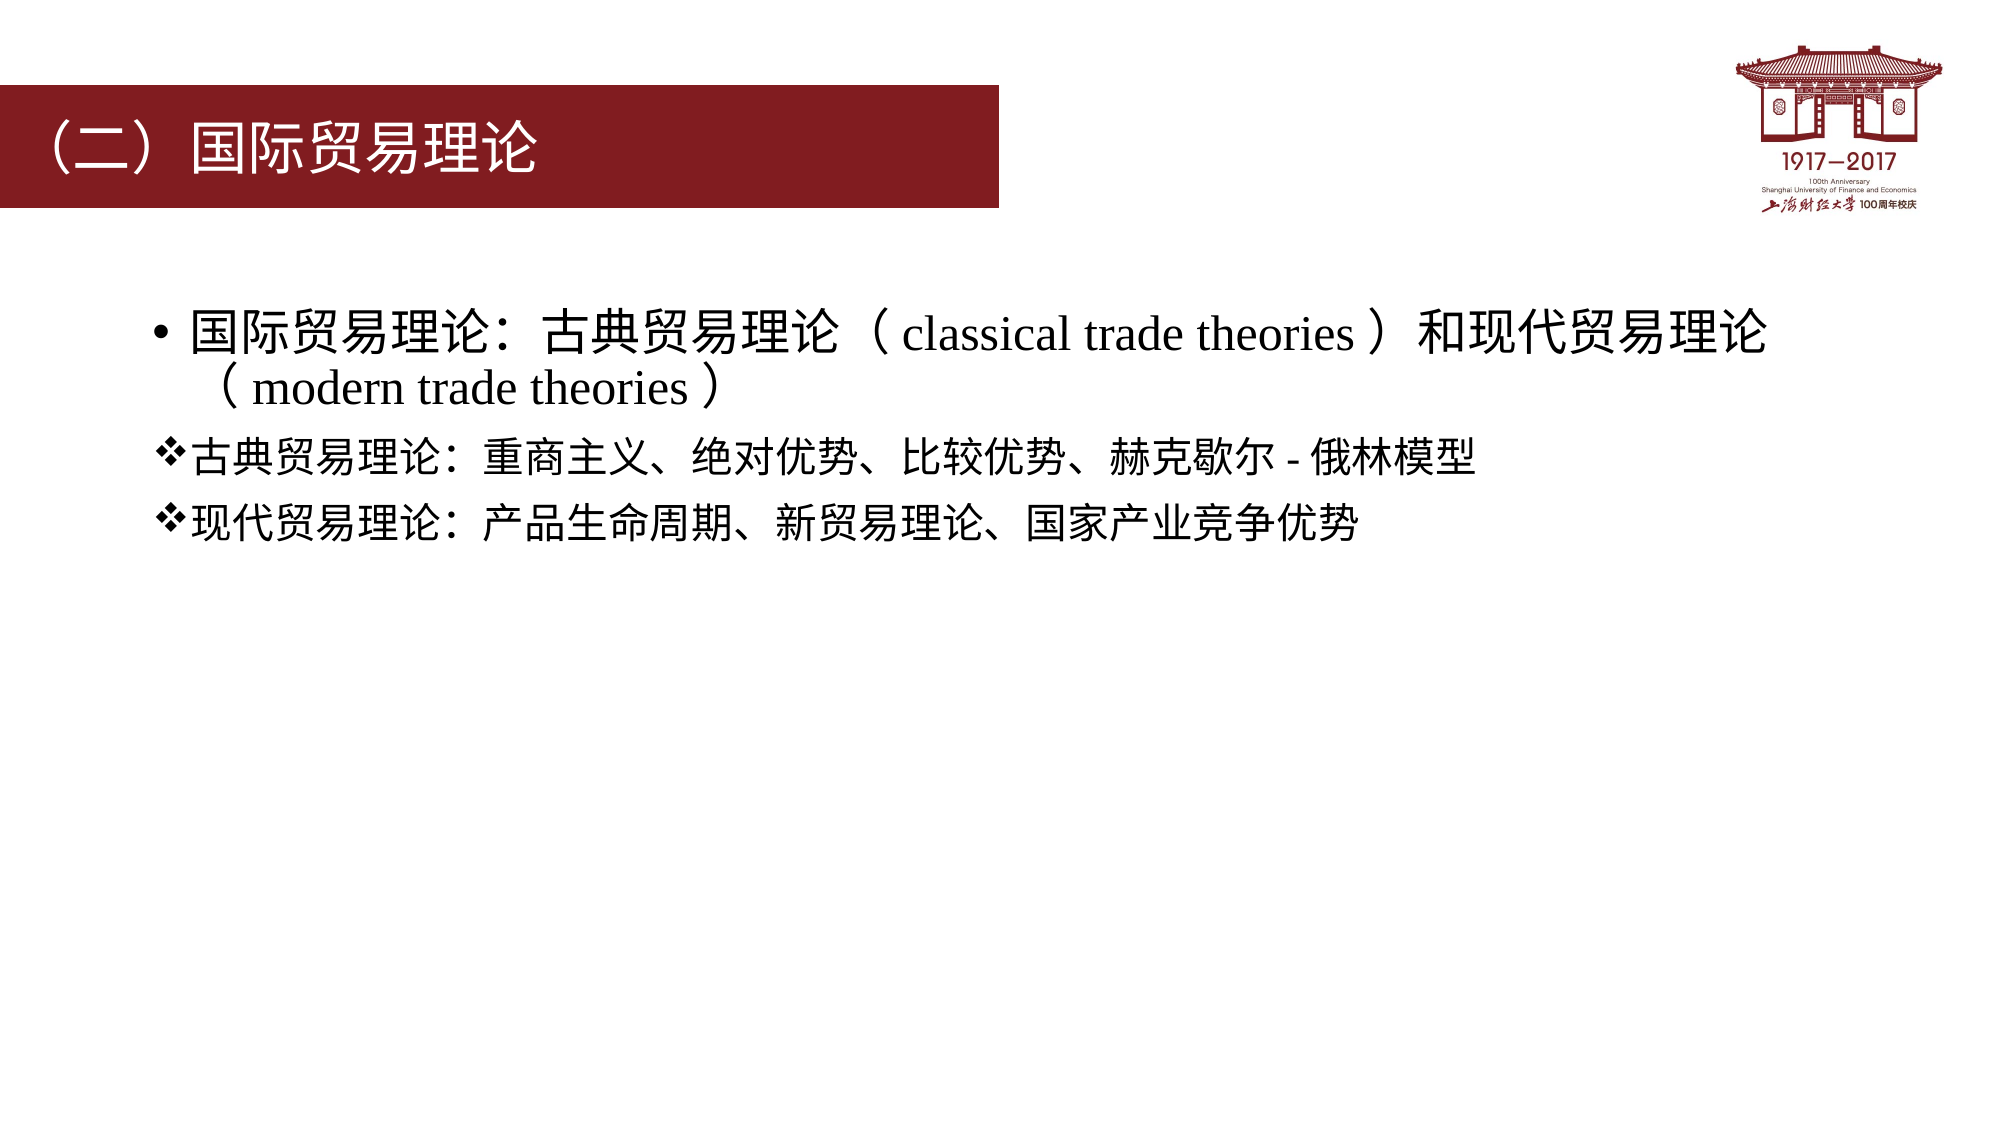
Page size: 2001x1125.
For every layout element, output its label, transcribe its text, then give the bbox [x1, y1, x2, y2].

list 国际贸易理论：古典贸易理论（classical trade theories）和现代贸易理论（modern trade theories） 古典贸易理论：重商主义、绝对优势、比较优势、赫克歇尔-俄林模型 现代贸易理论：产品生命周期、新贸易理论、国家产业竞争优势 [137, 299, 1863, 1014]
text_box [0, 85, 998, 208]
picture [1675, 11, 2001, 236]
